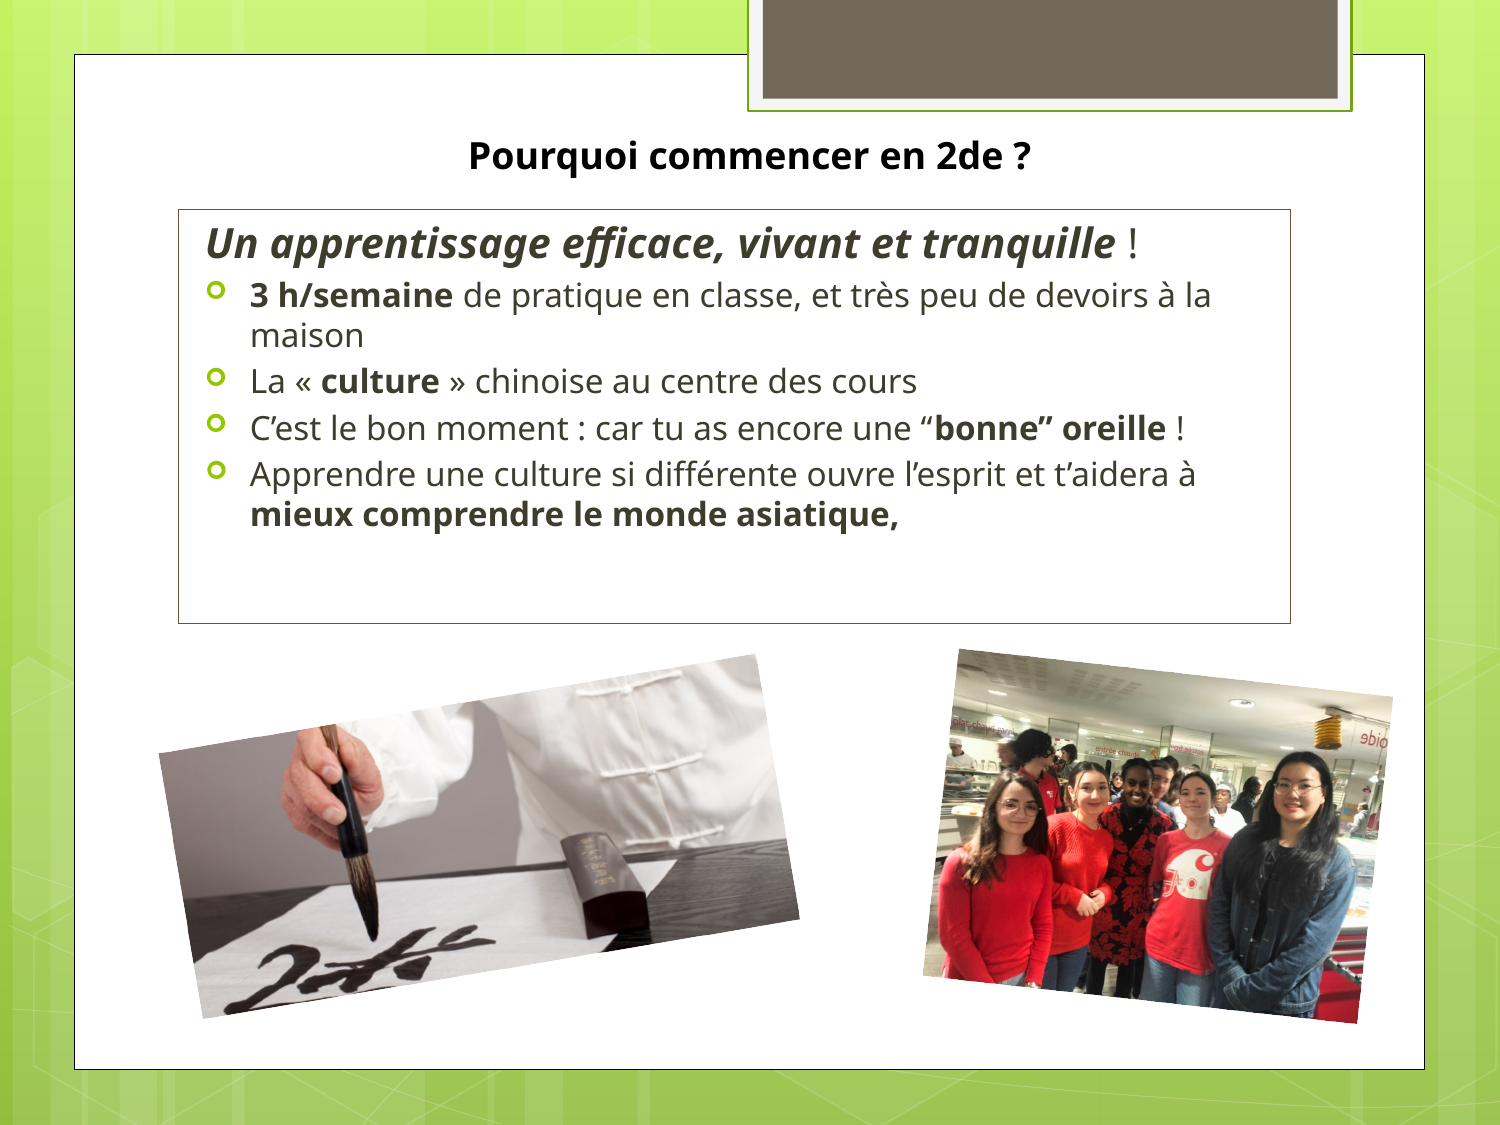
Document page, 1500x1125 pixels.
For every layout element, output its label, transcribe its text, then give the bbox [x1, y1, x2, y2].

list Un apprentissage efficace, vivant et tranquille ! 3 h/semaine de pratique en classe, et très peu de devoirs à la maison La « culture » chinoise au centre des cours C’est le bon moment : car tu as encore une “bonne” oreille ! Apprendre une culture si différente ouvre l’esprit et t’aidera à mieux comprendre le monde asiatique, [178, 209, 1291, 624]
picture [923, 649, 1393, 1023]
title Pourquoi commencer en 2de ? [173, 78, 1327, 185]
picture [159, 654, 799, 1018]
